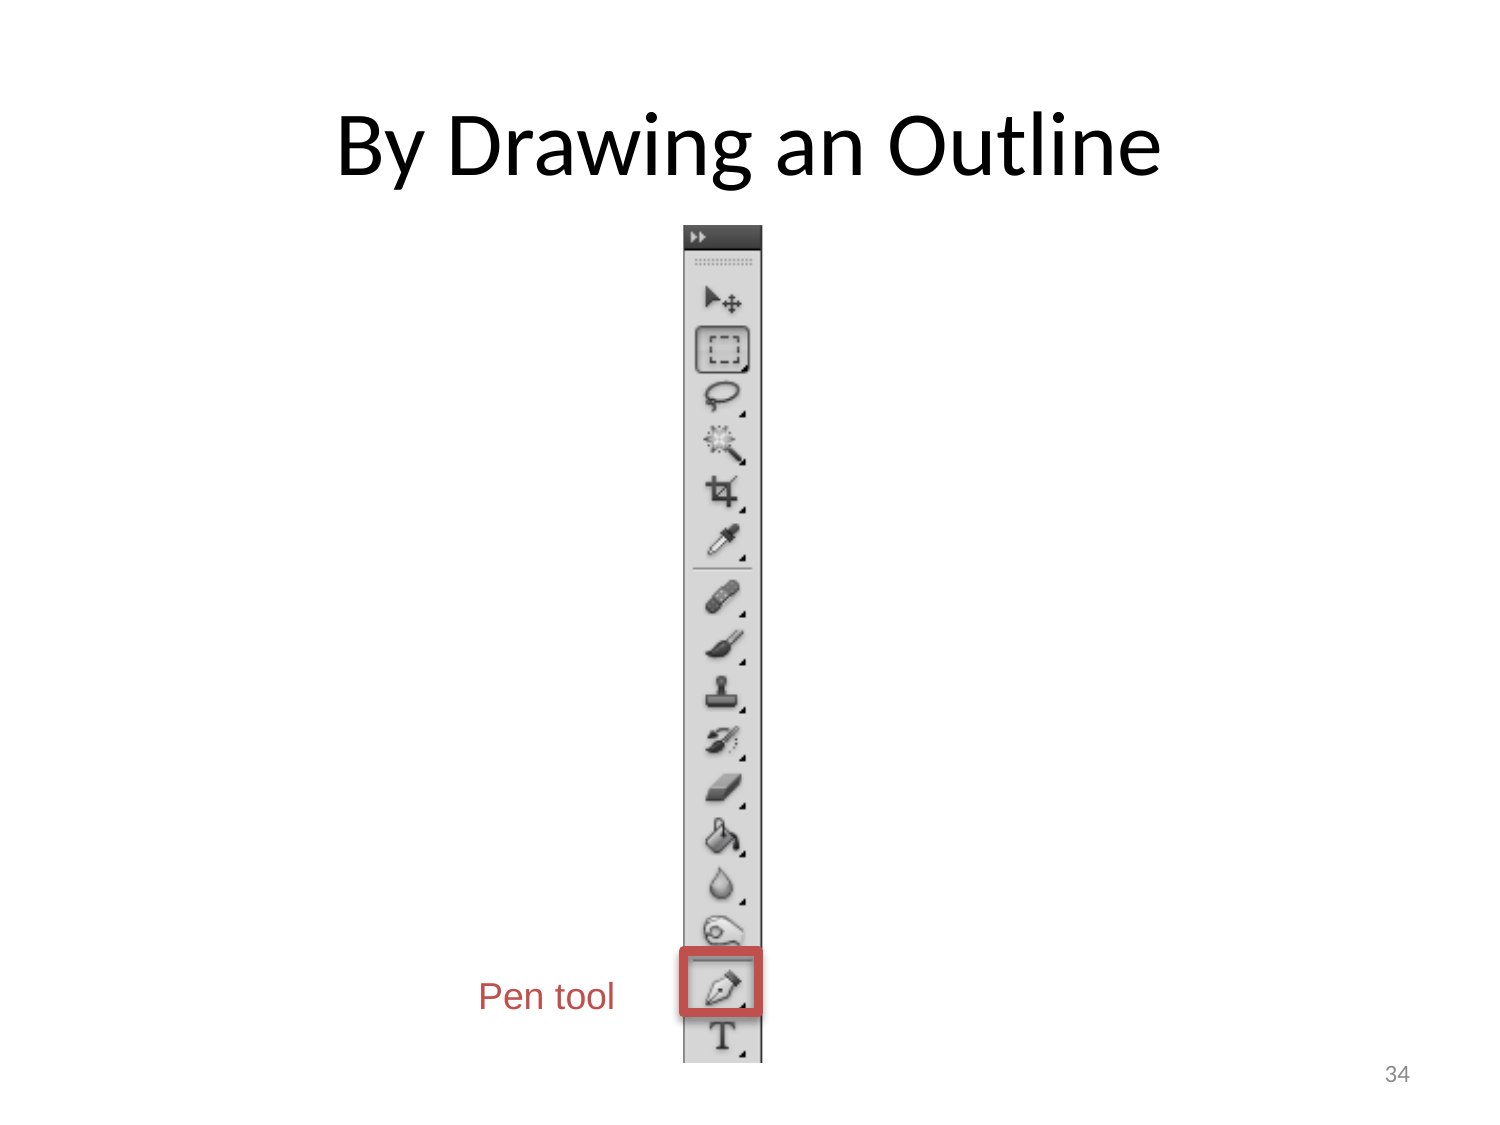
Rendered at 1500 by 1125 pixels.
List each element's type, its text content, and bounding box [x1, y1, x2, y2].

title By Drawing an Outline [74, 44, 1426, 233]
slide_number 34 [1074, 1042, 1425, 1103]
picture [683, 224, 763, 1063]
text_box Pen tool [463, 964, 631, 1024]
